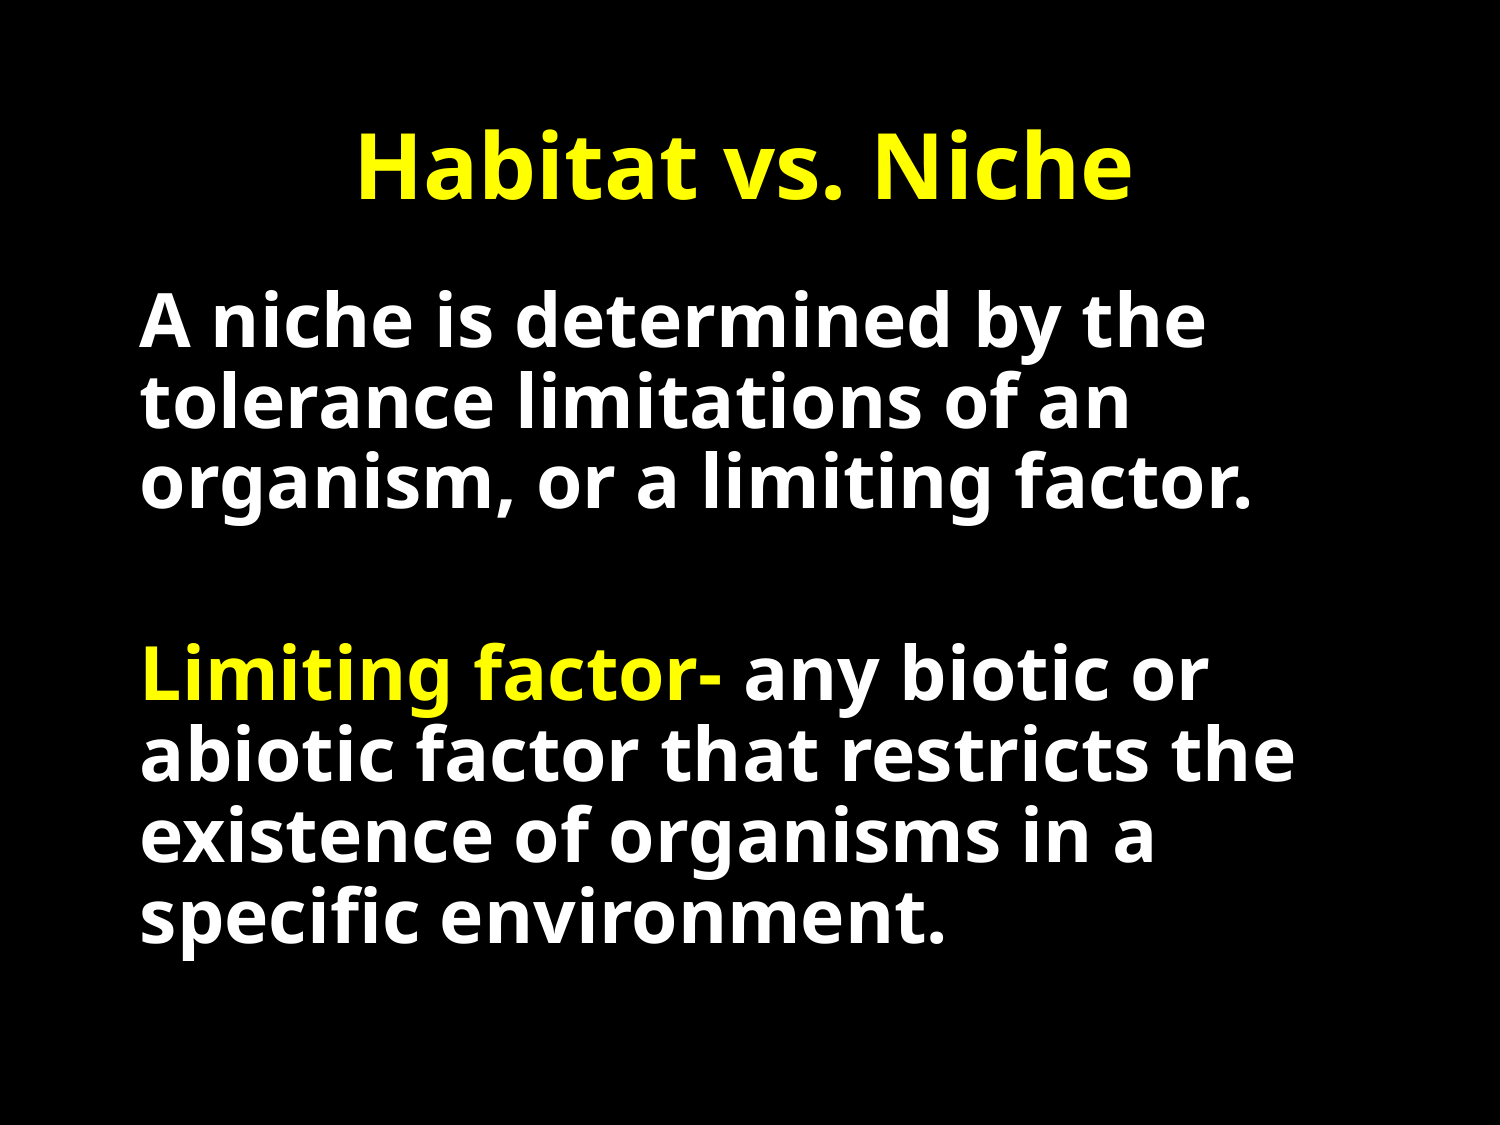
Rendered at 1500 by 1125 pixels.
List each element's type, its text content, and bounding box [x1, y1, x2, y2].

list Habitat vs. Niche [125, 99, 1388, 250]
text_box A niche is determined by the tolerance limitations of an organism, or a limiting factor. Limiting factor- any biotic or abiotic factor that restricts the existence of organisms in a specific environment. [125, 274, 1375, 968]
